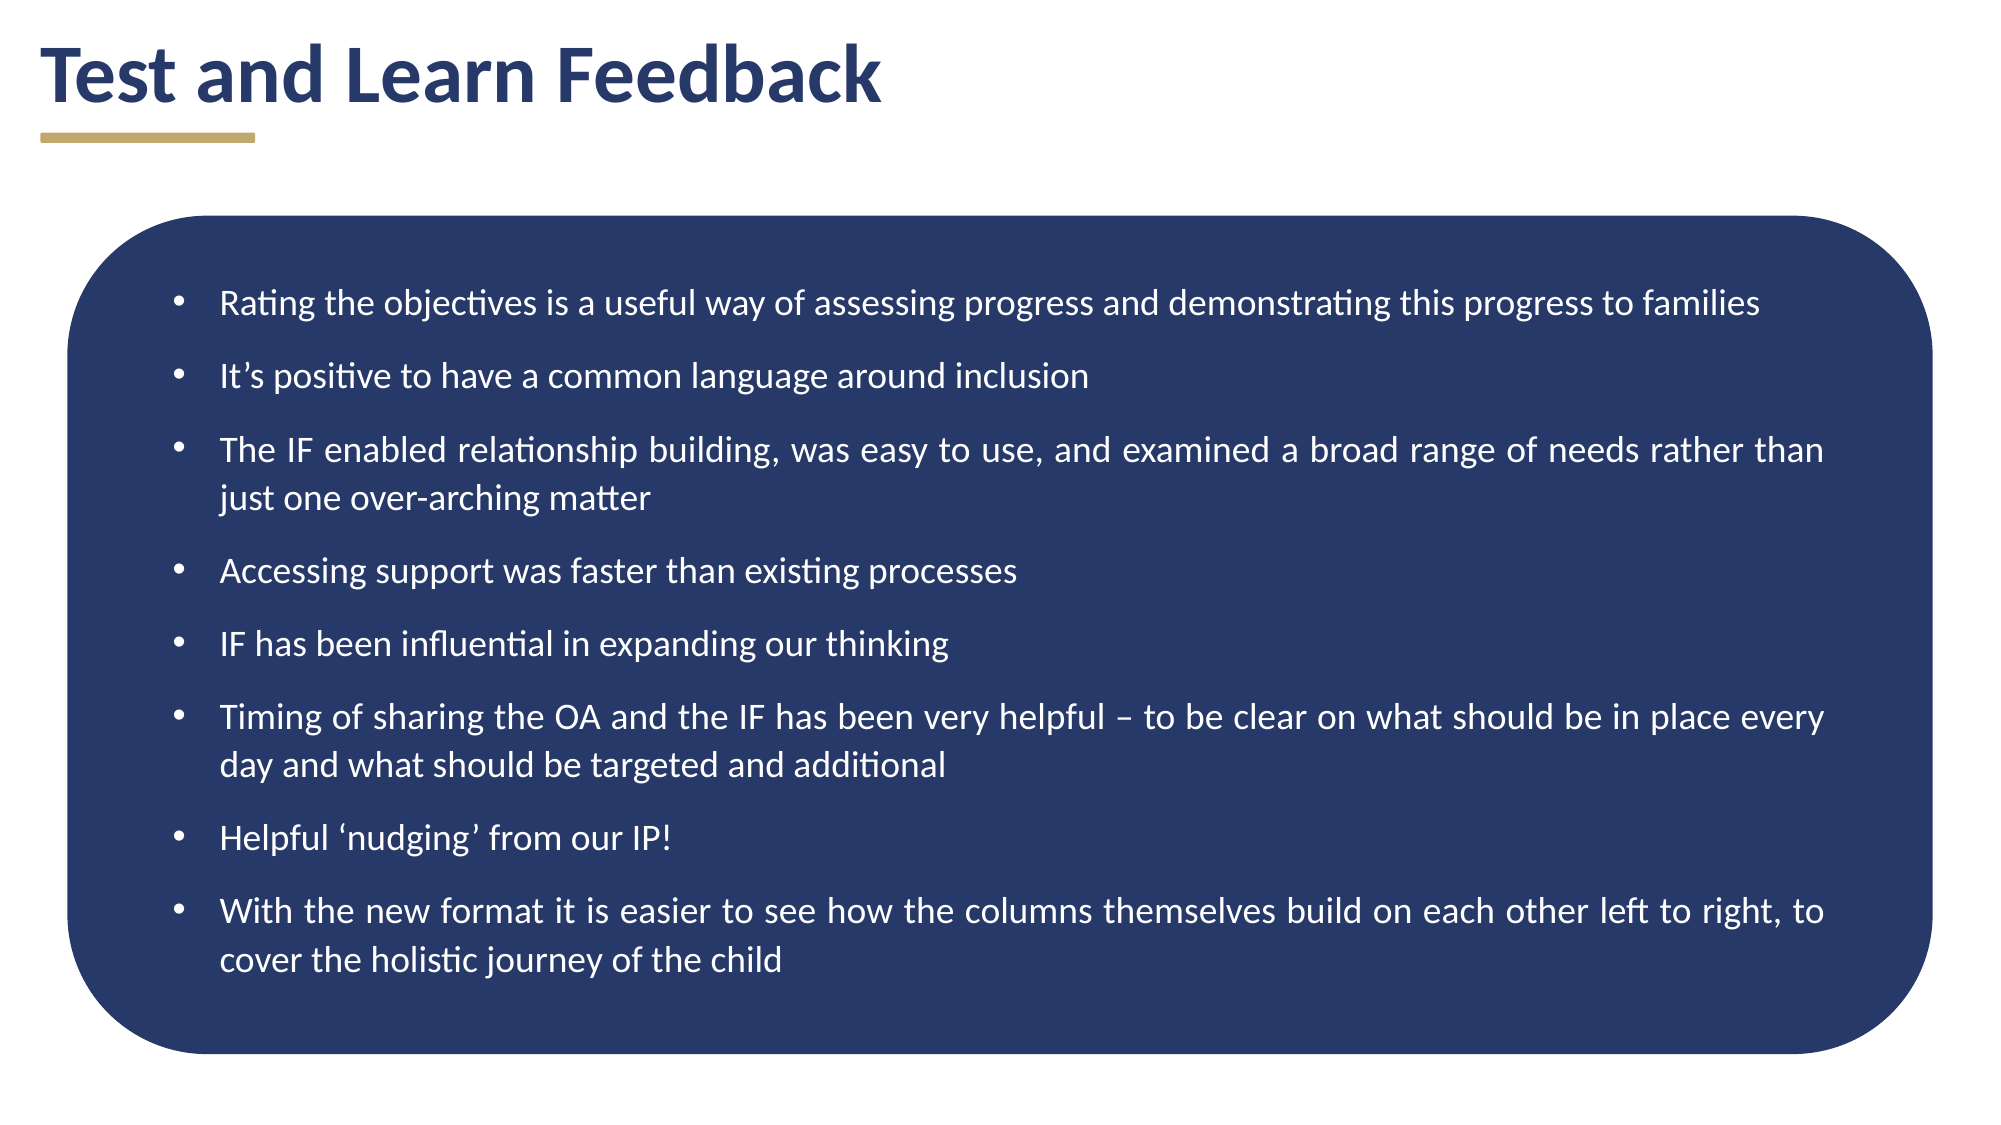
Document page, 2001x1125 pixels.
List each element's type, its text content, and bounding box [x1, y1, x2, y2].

text_box Rating the objectives is a useful way of assessing progress and demonstrating this progress to families It’s positive to have a common language around inclusion The IF enabled relationship building, was easy to use, and examined a broad range of needs rather than just one over-arching matter Accessing support was faster than existing processes IF has been influential in expanding our thinking Timing of sharing the OA and the IF has been very helpful – to be clear on what should be in place every day and what should be targeted and additional Helpful ‘nudging’ from our IP! With the new format it is easier to see how the columns themselves build on each other left to right, to cover the holistic journey of the child [158, 267, 1842, 987]
text_box Test and Learn Feedback [40, 0, 1467, 120]
text_box [39, 131, 257, 145]
text_box [66, 214, 1934, 1056]
